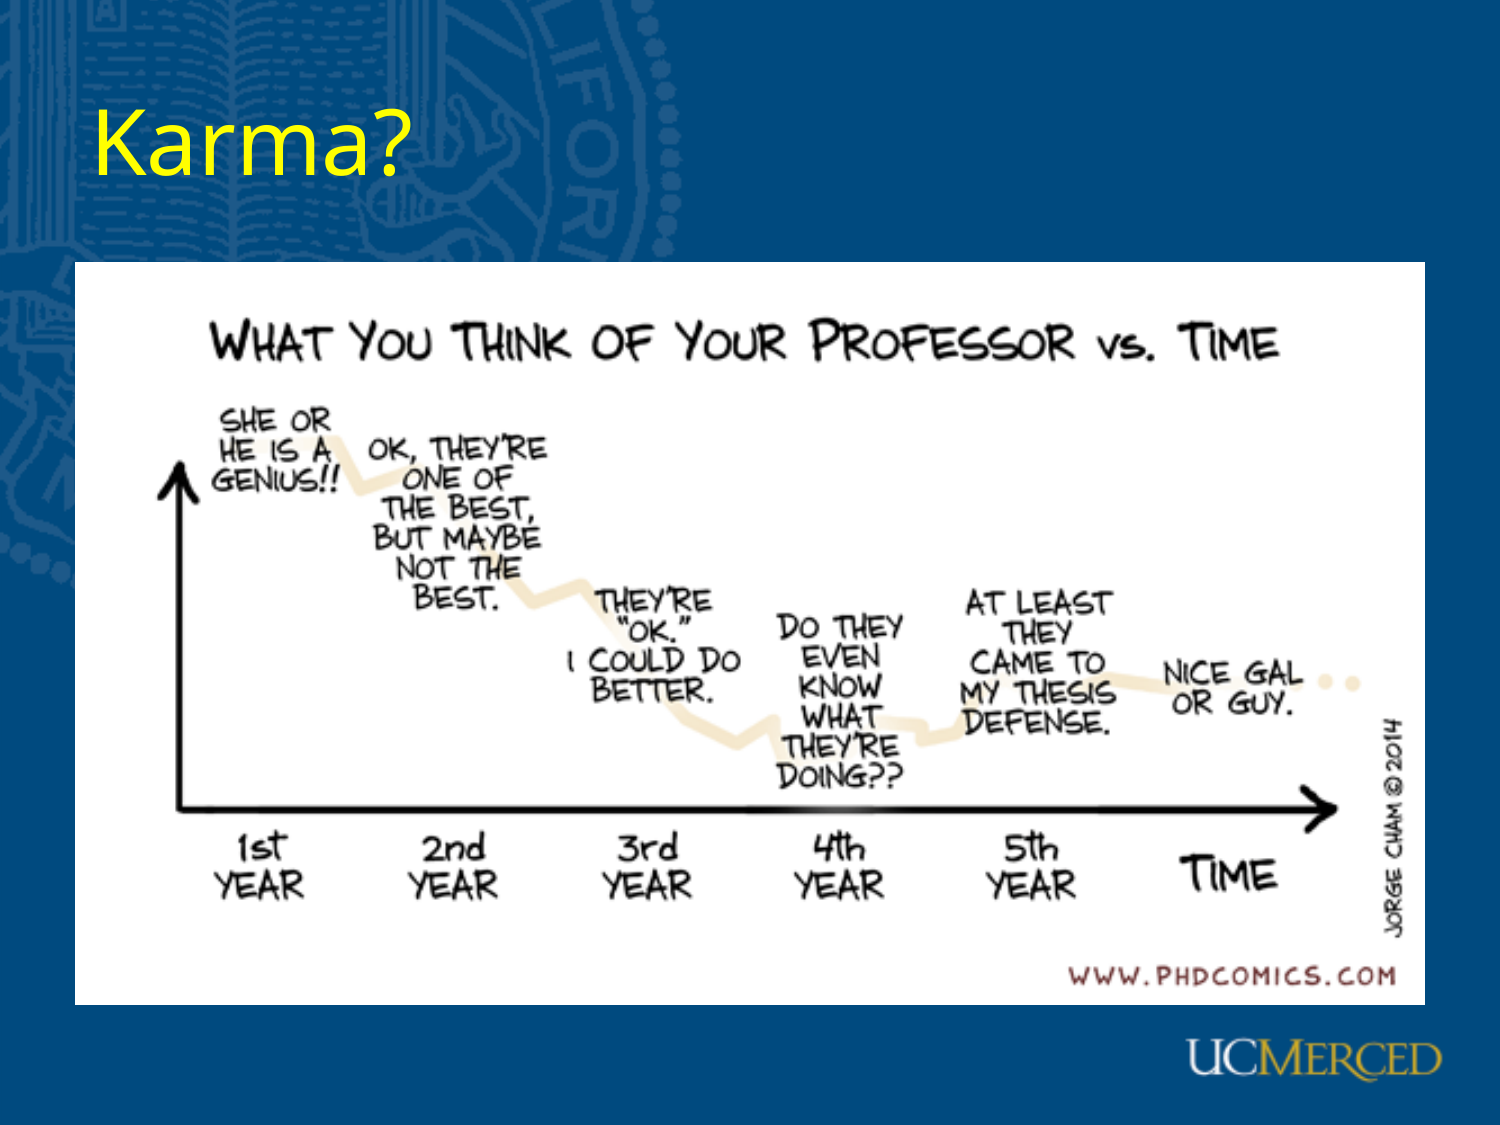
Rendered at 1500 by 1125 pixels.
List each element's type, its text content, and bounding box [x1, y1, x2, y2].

title Karma? [74, 44, 1426, 233]
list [74, 262, 1426, 1006]
picture [0, 0, 1500, 1125]
